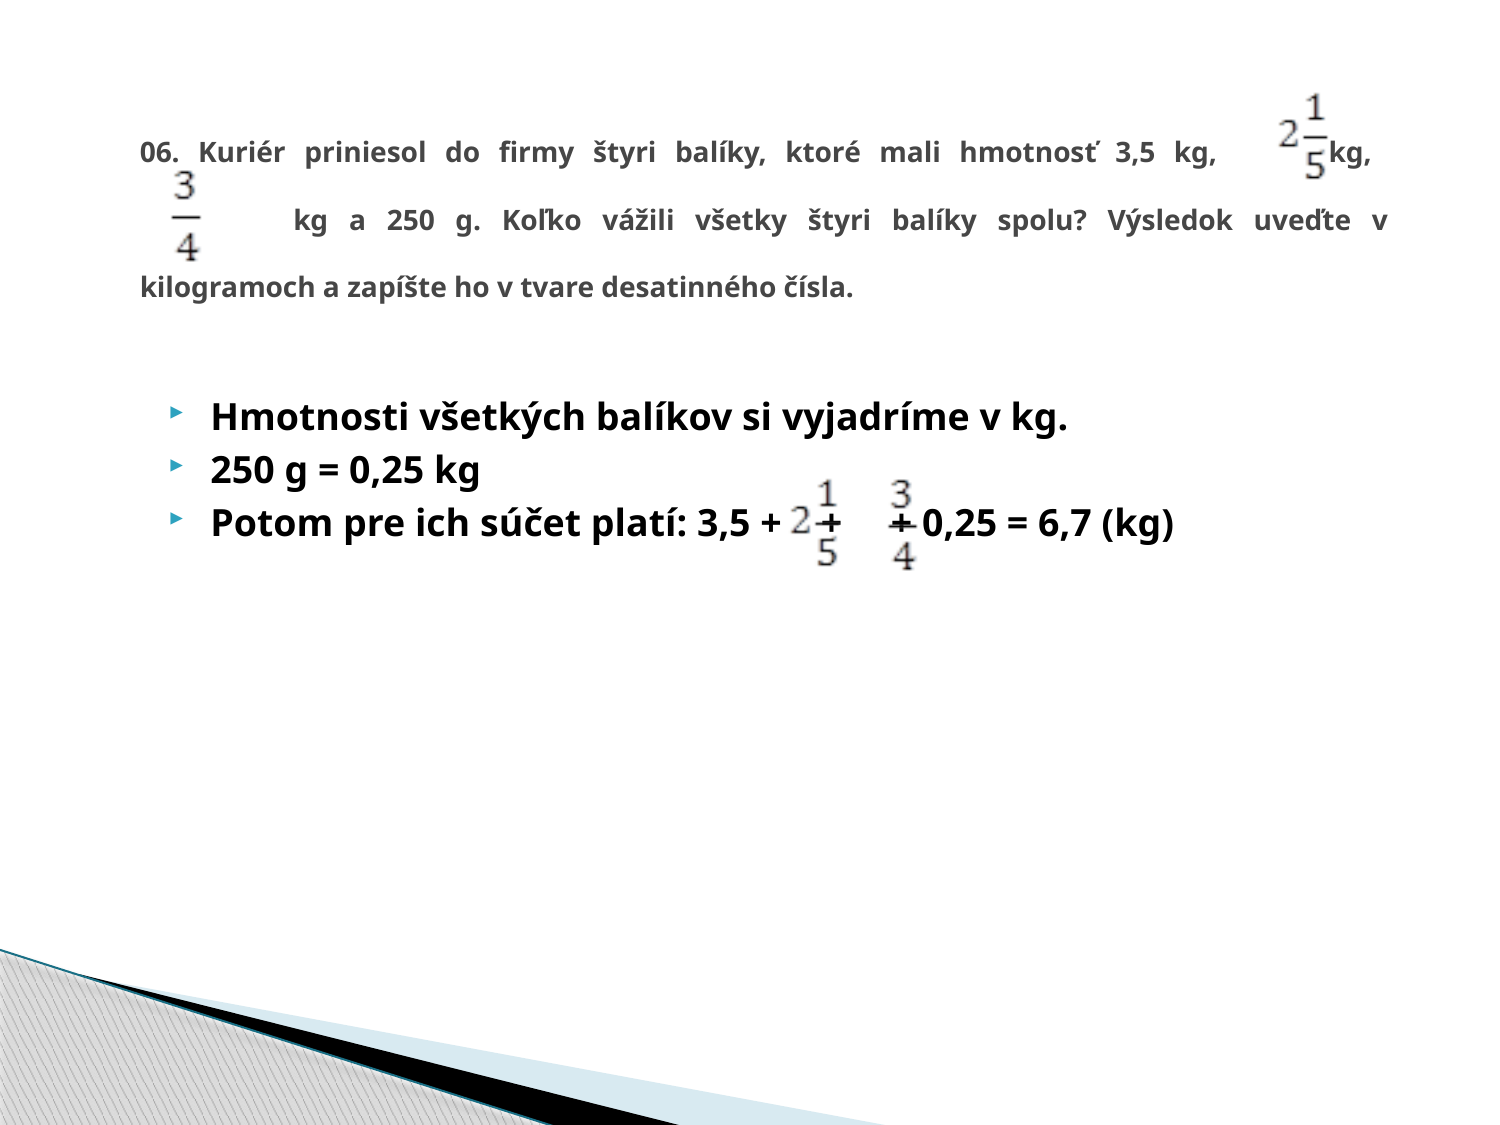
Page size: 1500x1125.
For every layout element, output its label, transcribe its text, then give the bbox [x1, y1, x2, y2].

list Hmotnosti všetkých balíkov si vyjadríme v kg. 250 g = 0,25 kg Potom pre ich súčet platí: 3,5 + + + 0,25 = 6,7 (kg) [135, 385, 1400, 997]
picture [1271, 77, 1340, 194]
title 06. Kuriér priniesol do firmy štyri balíky, ktoré mali hmotnosť 3,5 kg, kg, . kg a 250 g. Koľko vážili všetky štyri balíky spolu? Výsledok uveďte v kilogramoch a zapíšte ho v tvare desatinného čísla. [125, 125, 1425, 313]
picture [164, 155, 213, 276]
picture [881, 463, 930, 585]
picture [783, 464, 852, 580]
